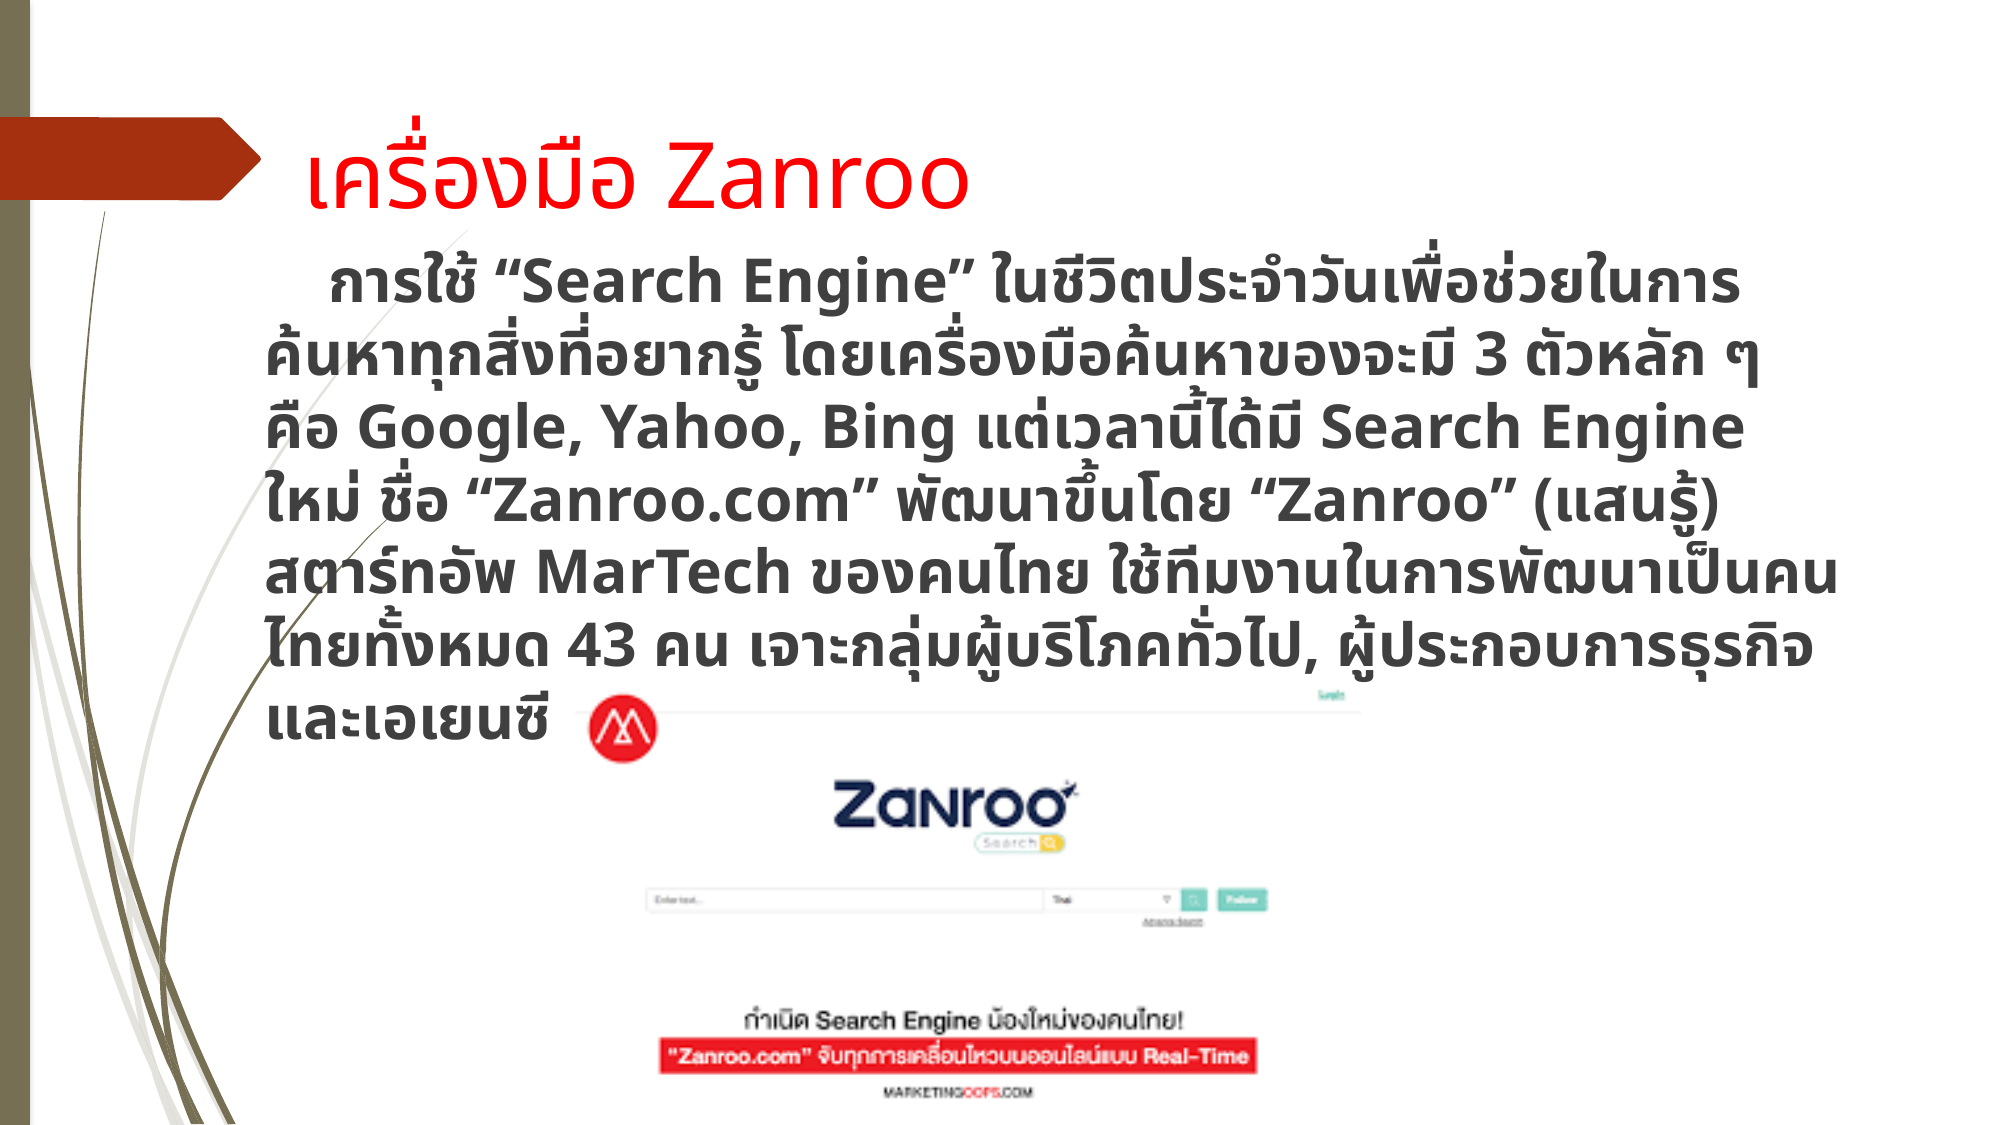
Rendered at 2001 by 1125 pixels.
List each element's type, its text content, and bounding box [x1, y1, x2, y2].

title เครื่องมือ Zanroo [288, 109, 1750, 234]
list การใช้ “Search Engine” ในชีวิตประจำวันเพื่อช่วยในการค้นหาทุกสิ่งที่อยากรู้ โดยเครื่องมือค้นหาของจะมี 3 ตัวหลัก ๆ คือ Google, Yahoo, Bing แต่เวลานี้ได้มี Search Engine ใหม่ ชื่อ “Zanroo.com” พัฒนาขึ้นโดย “Zanroo” (แสนรู้) สตาร์ทอัพ MarTech ของคนไทย ใช้ทีมงานในการพัฒนาเป็นคนไทยทั้งหมด 43 คน เจาะกลุ่มผู้บริโภคทั่วไป, ผู้ประกอบการธุรกิจ และเอเยนซี [250, 234, 1860, 763]
picture [574, 683, 1362, 1125]
